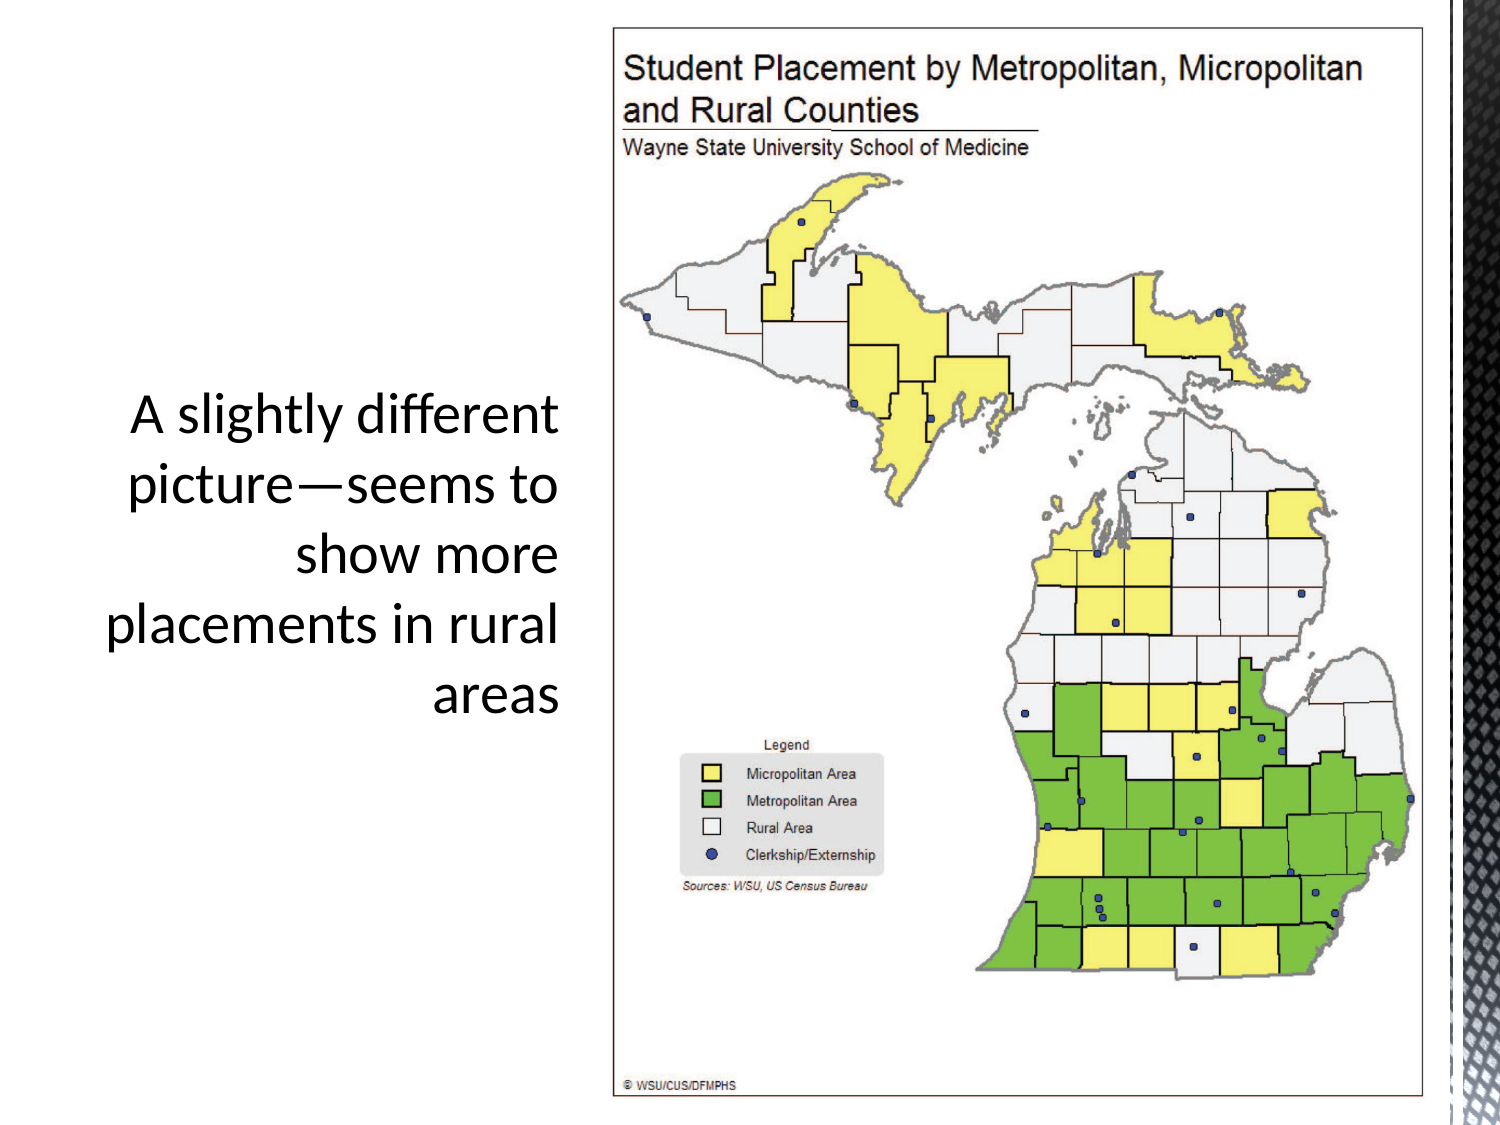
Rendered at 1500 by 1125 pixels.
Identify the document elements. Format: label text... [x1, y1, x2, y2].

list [610, 24, 1426, 1101]
title A slightly different picture—seems to show more placements in rural areas [24, 24, 575, 1075]
picture [1447, 0, 1500, 1125]
